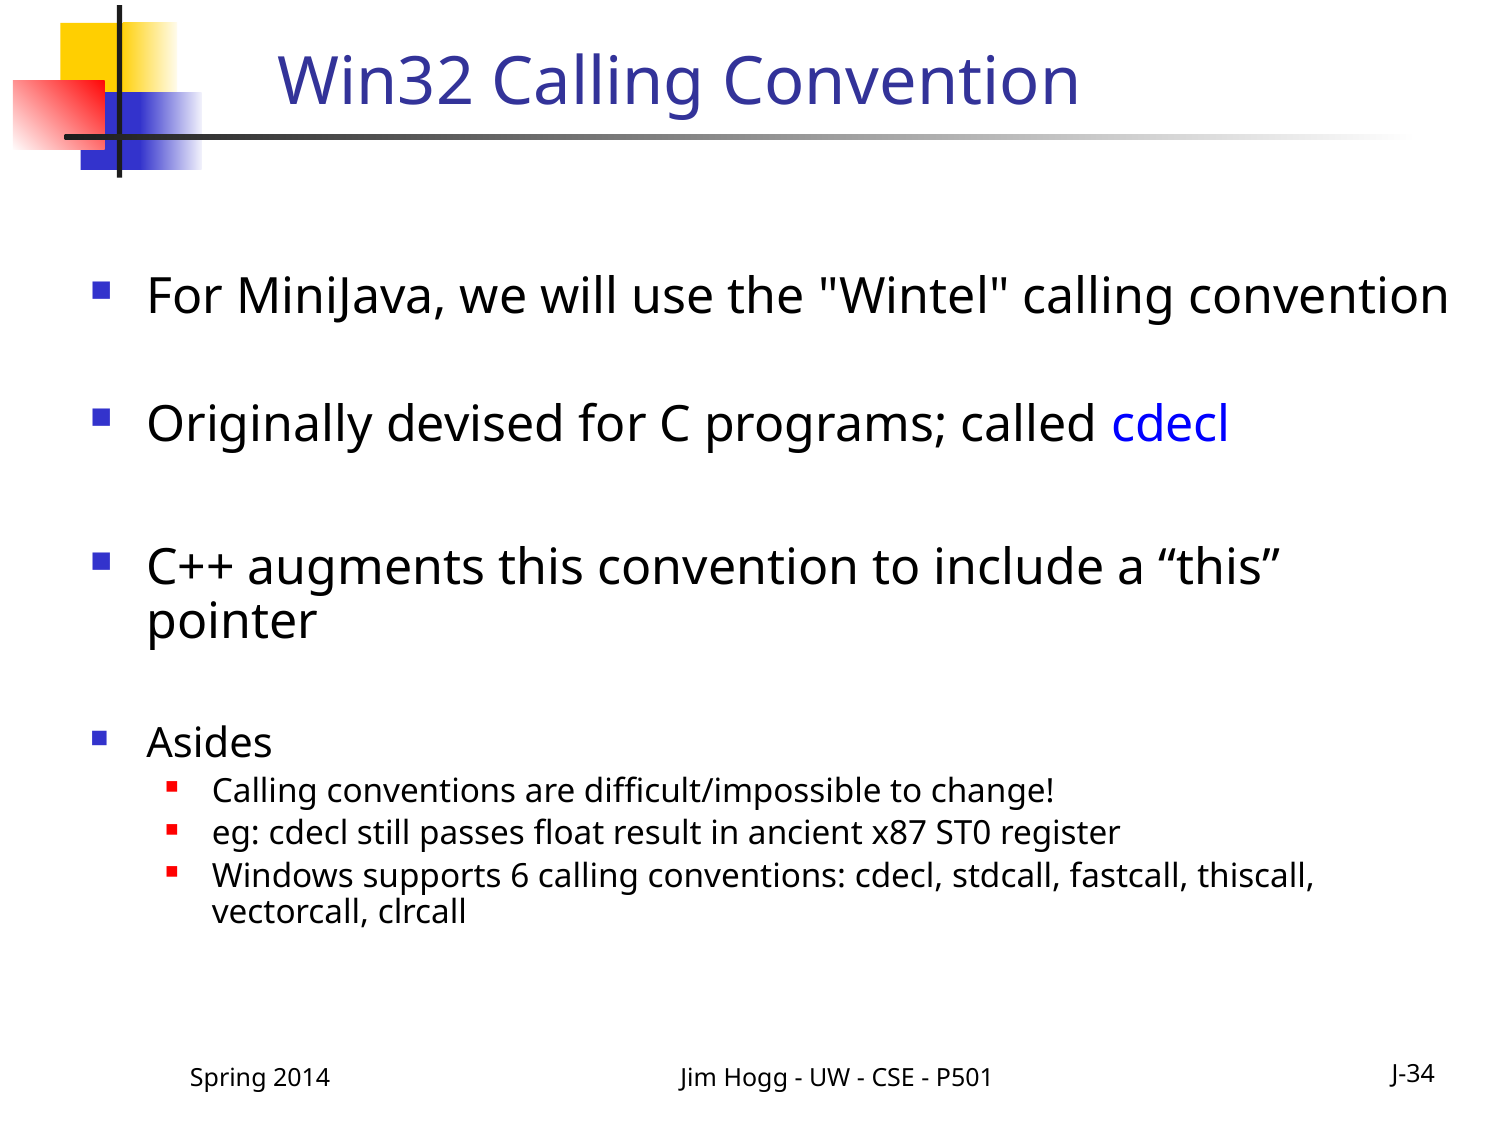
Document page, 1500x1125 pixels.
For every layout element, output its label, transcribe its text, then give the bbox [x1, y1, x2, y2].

footer Jim Hogg - UW - CSE - P501 [599, 1023, 1076, 1100]
slide_number Spring 2014 [174, 1023, 488, 1100]
slide_number J-34 [1137, 1023, 1451, 1100]
title Win32 Calling Convention [262, 35, 1450, 125]
list For MiniJava, we will use the "Wintel" calling convention Originally devised for C programs; called cdecl C++ augments this convention to include a “this” pointer Asides Calling conventions are difficult/impossible to change! eg: cdecl still passes float result in ancient x87 ST0 register Windows supports 6 calling conventions: cdecl, stdcall, fastcall, thiscall, vectorcall, clrcall [75, 262, 1475, 913]
